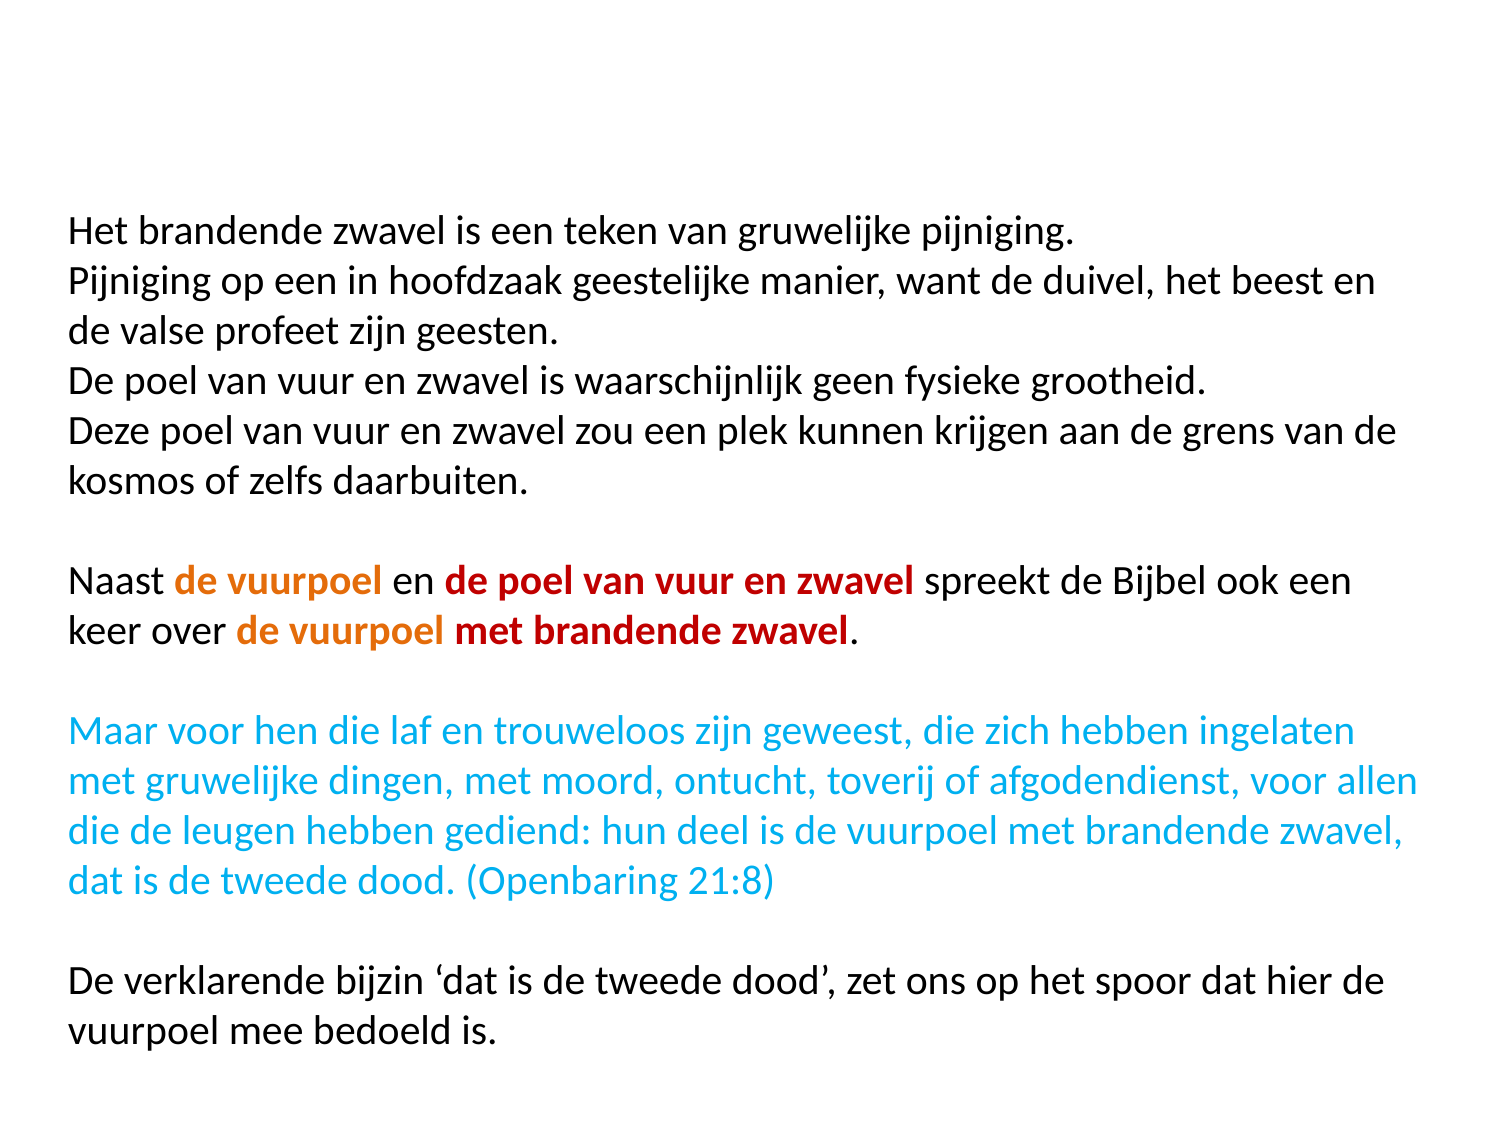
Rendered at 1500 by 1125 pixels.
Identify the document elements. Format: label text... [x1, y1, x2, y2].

text_box Het brandende zwavel is een teken van gruwelijke pijniging. Pijniging op een in hoofdzaak geestelijke manier, want de duivel, het beest en de valse profeet zijn geesten. De poel van vuur en zwavel is waarschijnlijk geen fysieke grootheid. Deze poel van vuur en zwavel zou een plek kunnen krijgen aan de grens van de kosmos of zelfs daarbuiten. Naast de vuurpoel en de poel van vuur en zwavel spreekt de Bijbel ook een keer over de vuurpoel met brandende zwavel. Maar voor hen die laf en trouweloos zijn geweest, die zich hebben ingelaten met gruwelijke dingen, met moord, ontucht, toverij of afgodendienst, voor allen die de leugen hebben gediend: hun deel is de vuurpoel met brandende zwavel, dat is de tweede dood. (Openbaring 21:8) De verklarende bijzin ‘dat is de tweede dood’, zet ons op het spoor dat hier de vuurpoel mee bedoeld is. [53, 90, 1436, 1061]
